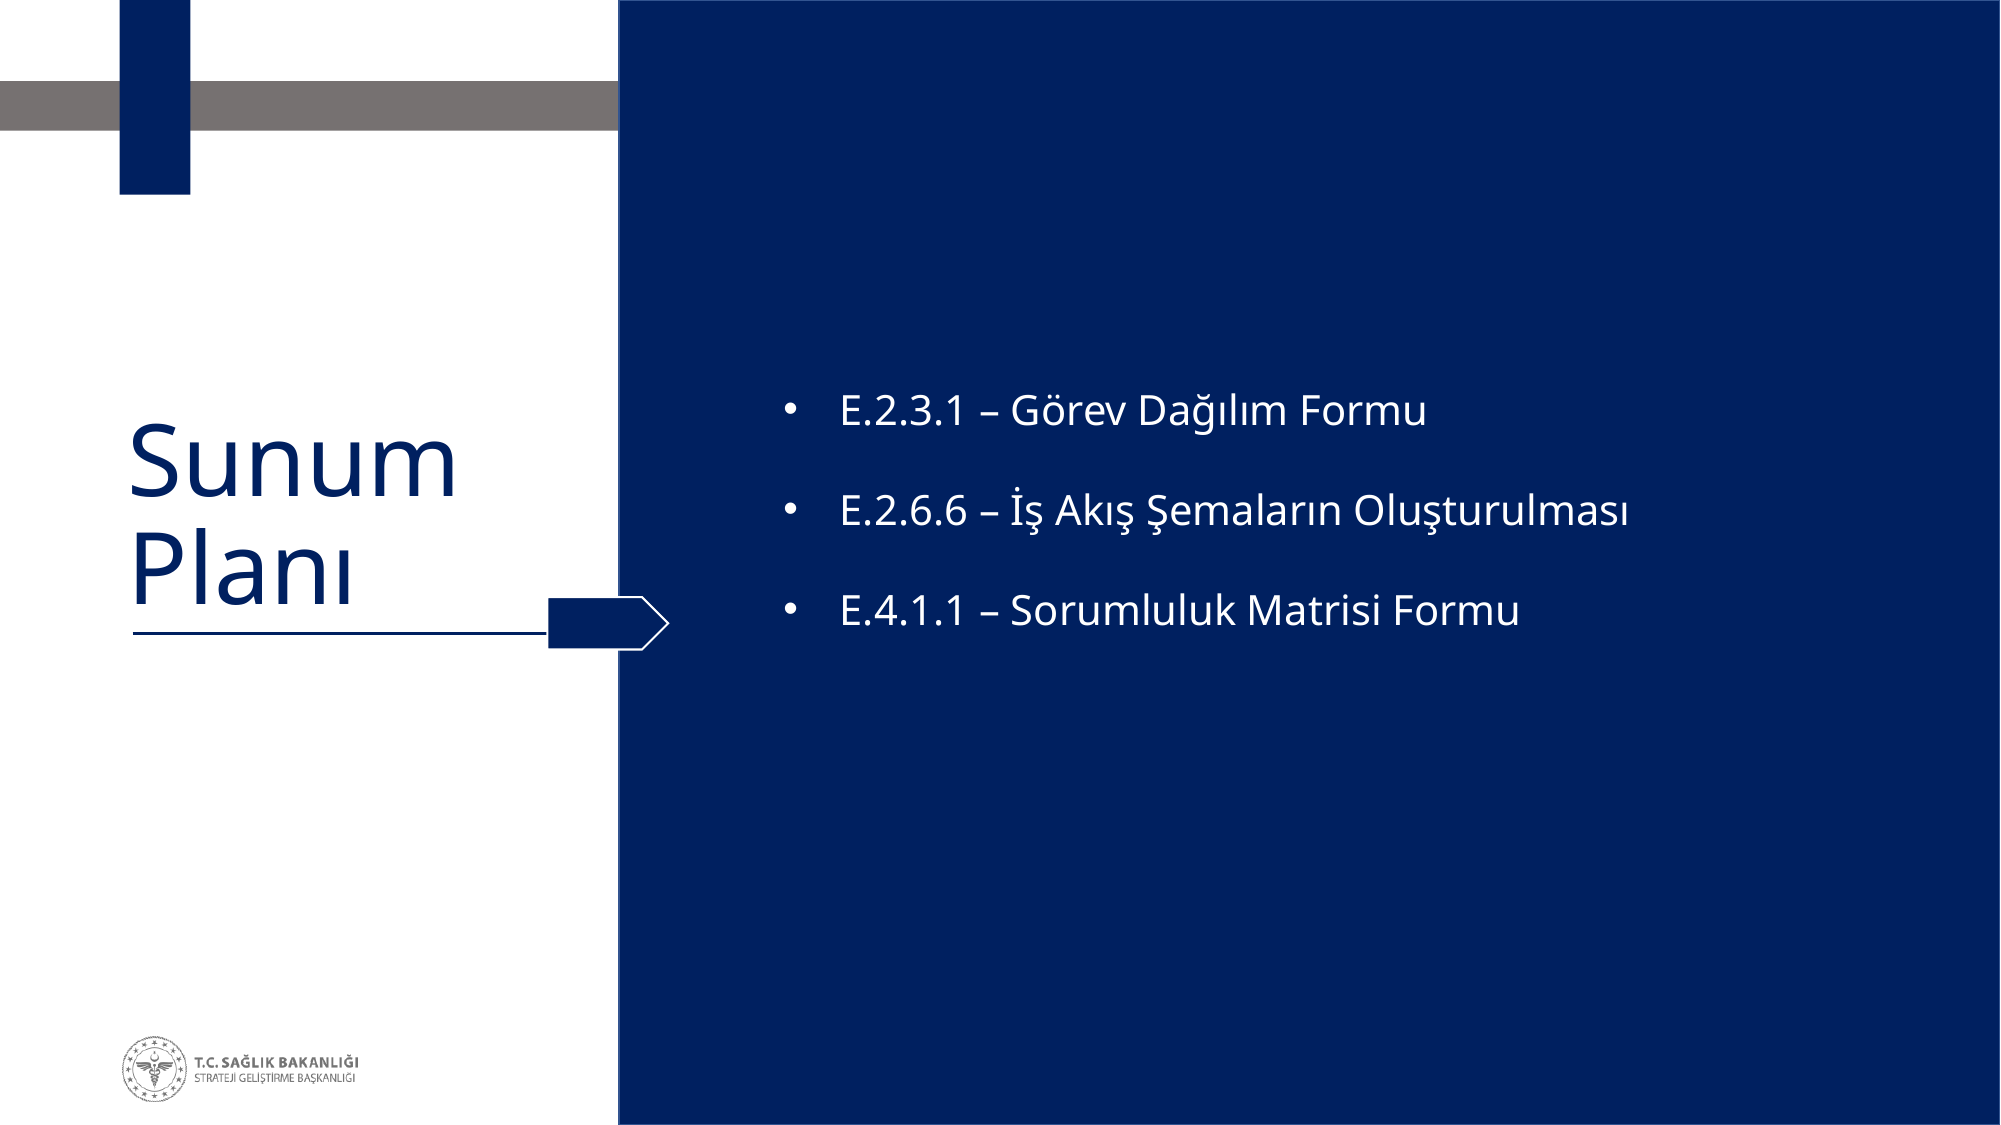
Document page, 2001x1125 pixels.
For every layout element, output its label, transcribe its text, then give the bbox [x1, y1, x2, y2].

title Sunum Planı [112, 475, 520, 561]
text_box E.2.3.1 – Görev Dağılım Formu E.2.6.6 – İş Akış Şemaların Oluşturulması E.4.1.1 – Sorumluluk Matrisi Formu [768, 326, 1965, 742]
picture [119, 1036, 373, 1102]
text_box [618, 0, 2000, 1125]
text_box [546, 596, 670, 651]
